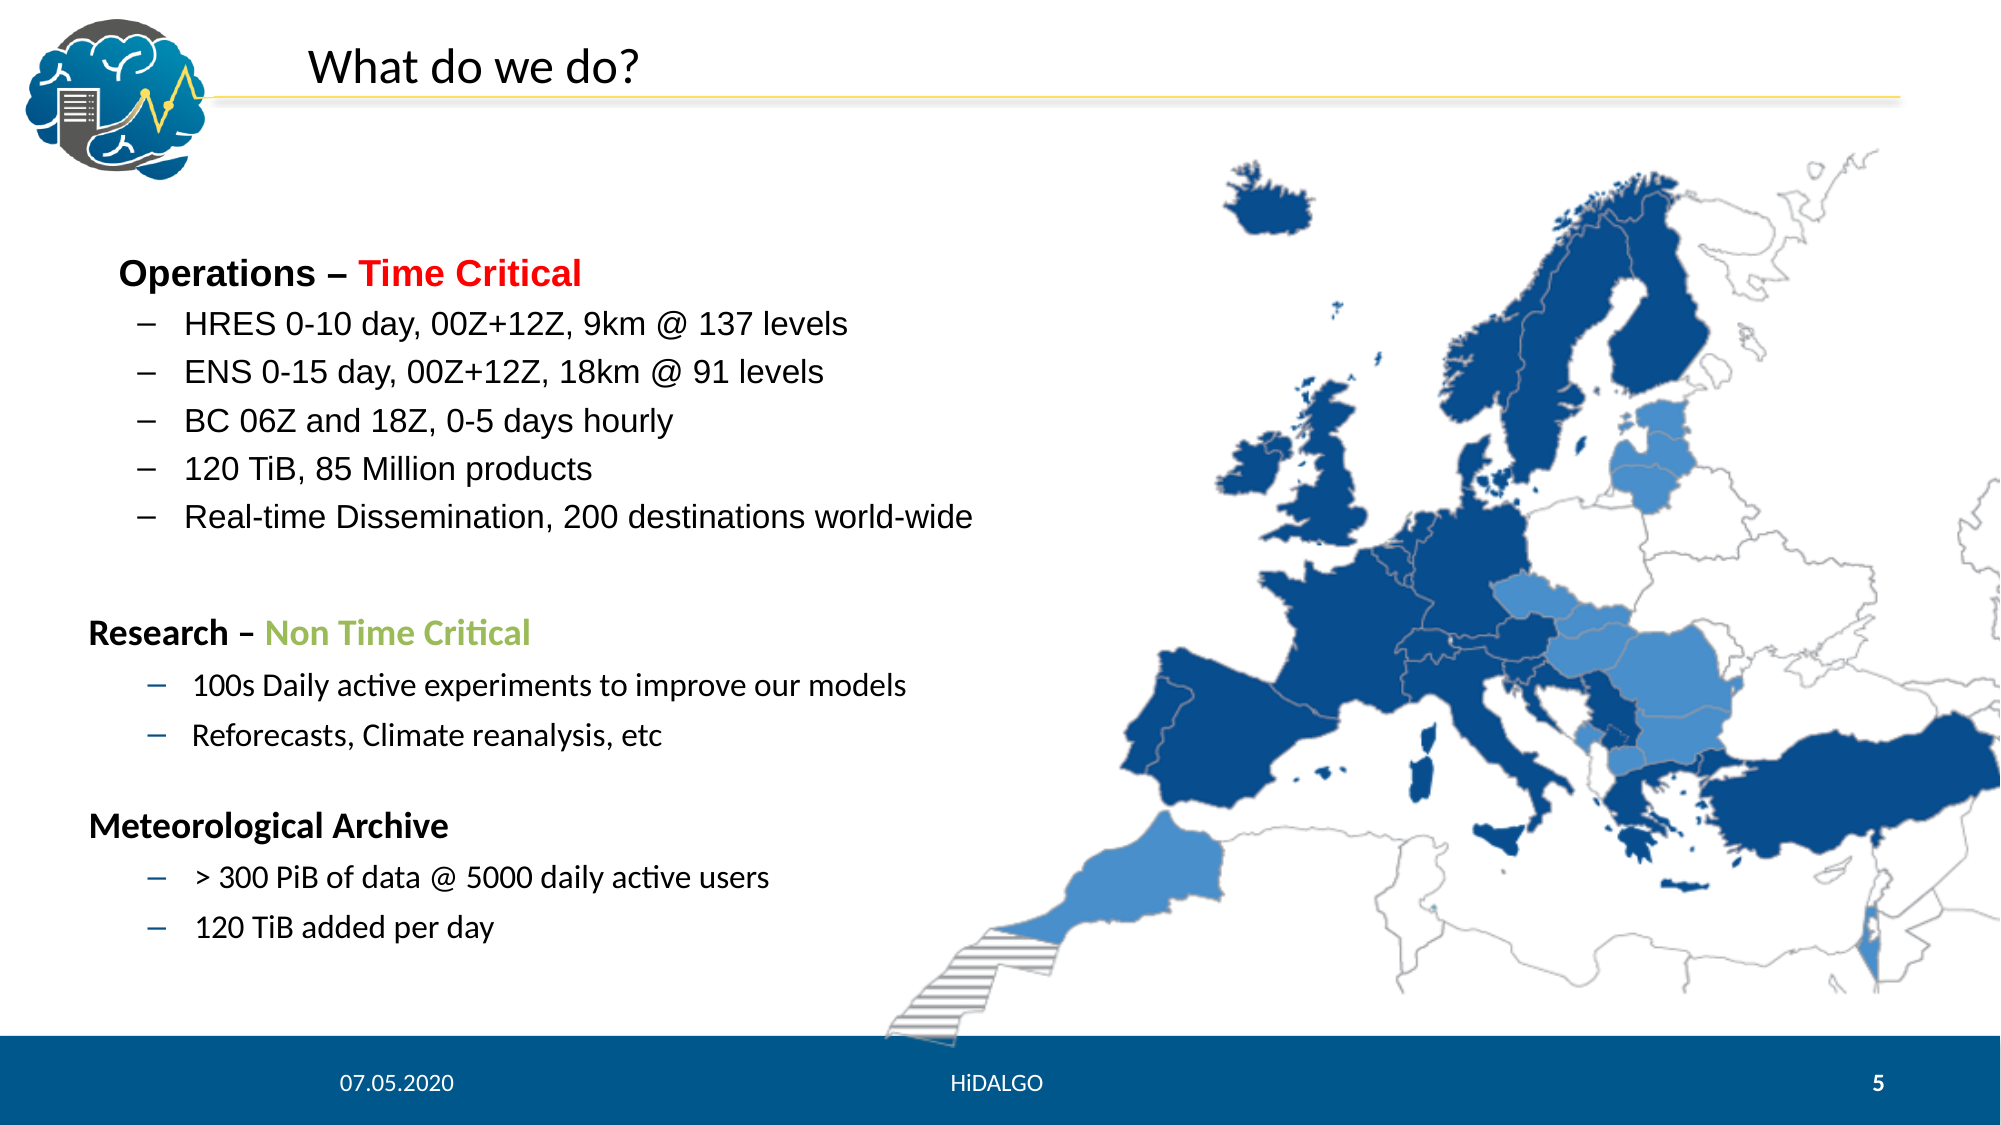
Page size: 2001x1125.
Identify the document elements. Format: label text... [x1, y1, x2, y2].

text_box What do we do? [109, 25, 1523, 101]
picture [884, 148, 2000, 1049]
footer HiDALGO [683, 1051, 1317, 1111]
slide_number 5 [1433, 1057, 1900, 1111]
text_box Operations – Time Critical HRES 0-10 day, 00Z+12Z, 9km @ 137 levels ENS 0-15 day, 00Z+12Z, 18km @ 91 levels BC 06Z and 18Z, 0-5 days hourly 120 TiB, 85 Million products Real-time Dissemination, 200 destinations world-wide [47, 241, 879, 550]
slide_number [324, 1051, 491, 1111]
text_box Meteorological Archive > 300 PiB of data @ 5000 daily active users 120 TiB added per day [88, 799, 879, 974]
text_box Research – Non Time Critical 100s Daily active experiments to improve our models Reforecasts, Climate reanalysis, etc [88, 606, 879, 775]
